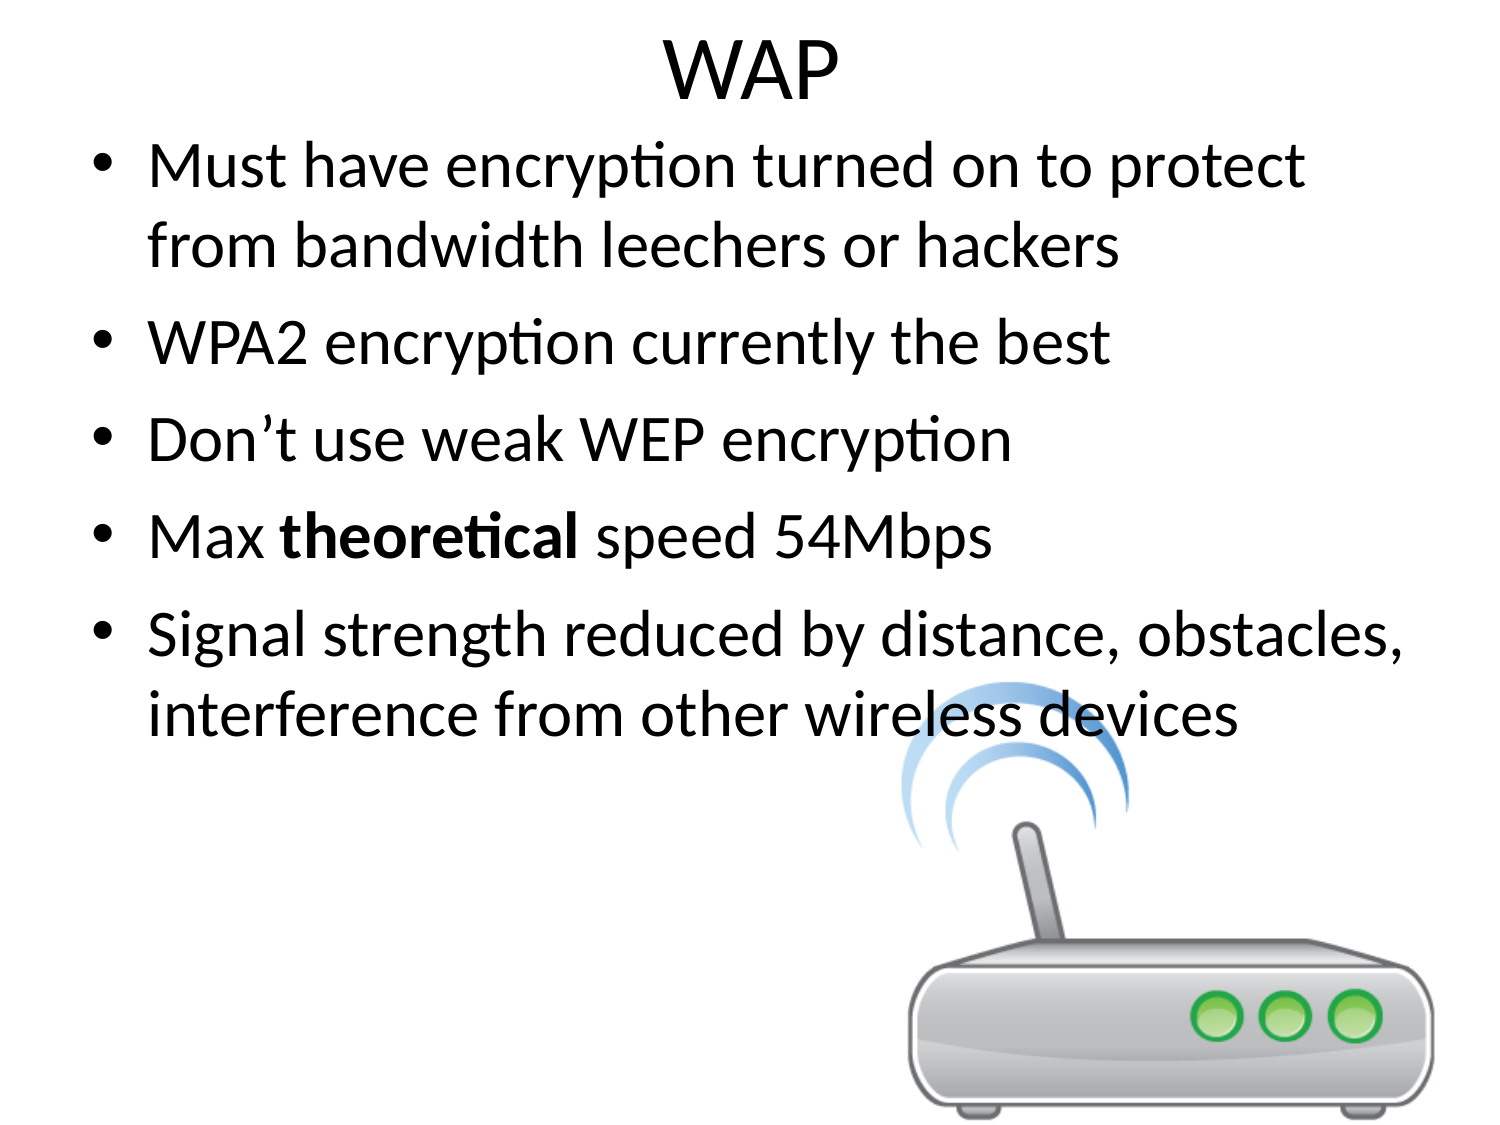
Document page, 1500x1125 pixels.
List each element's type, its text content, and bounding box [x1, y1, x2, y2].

picture [891, 673, 1441, 1125]
text_box WAP [76, 0, 1427, 113]
text_box Must have encryption turned on to protect from bandwidth leechers or hackers WPA2 encryption currently the best Don’t use weak WEP encryption Max theoretical speed 54Mbps Signal strength reduced by distance, obstacles, interference from other wireless devices [76, 113, 1427, 856]
